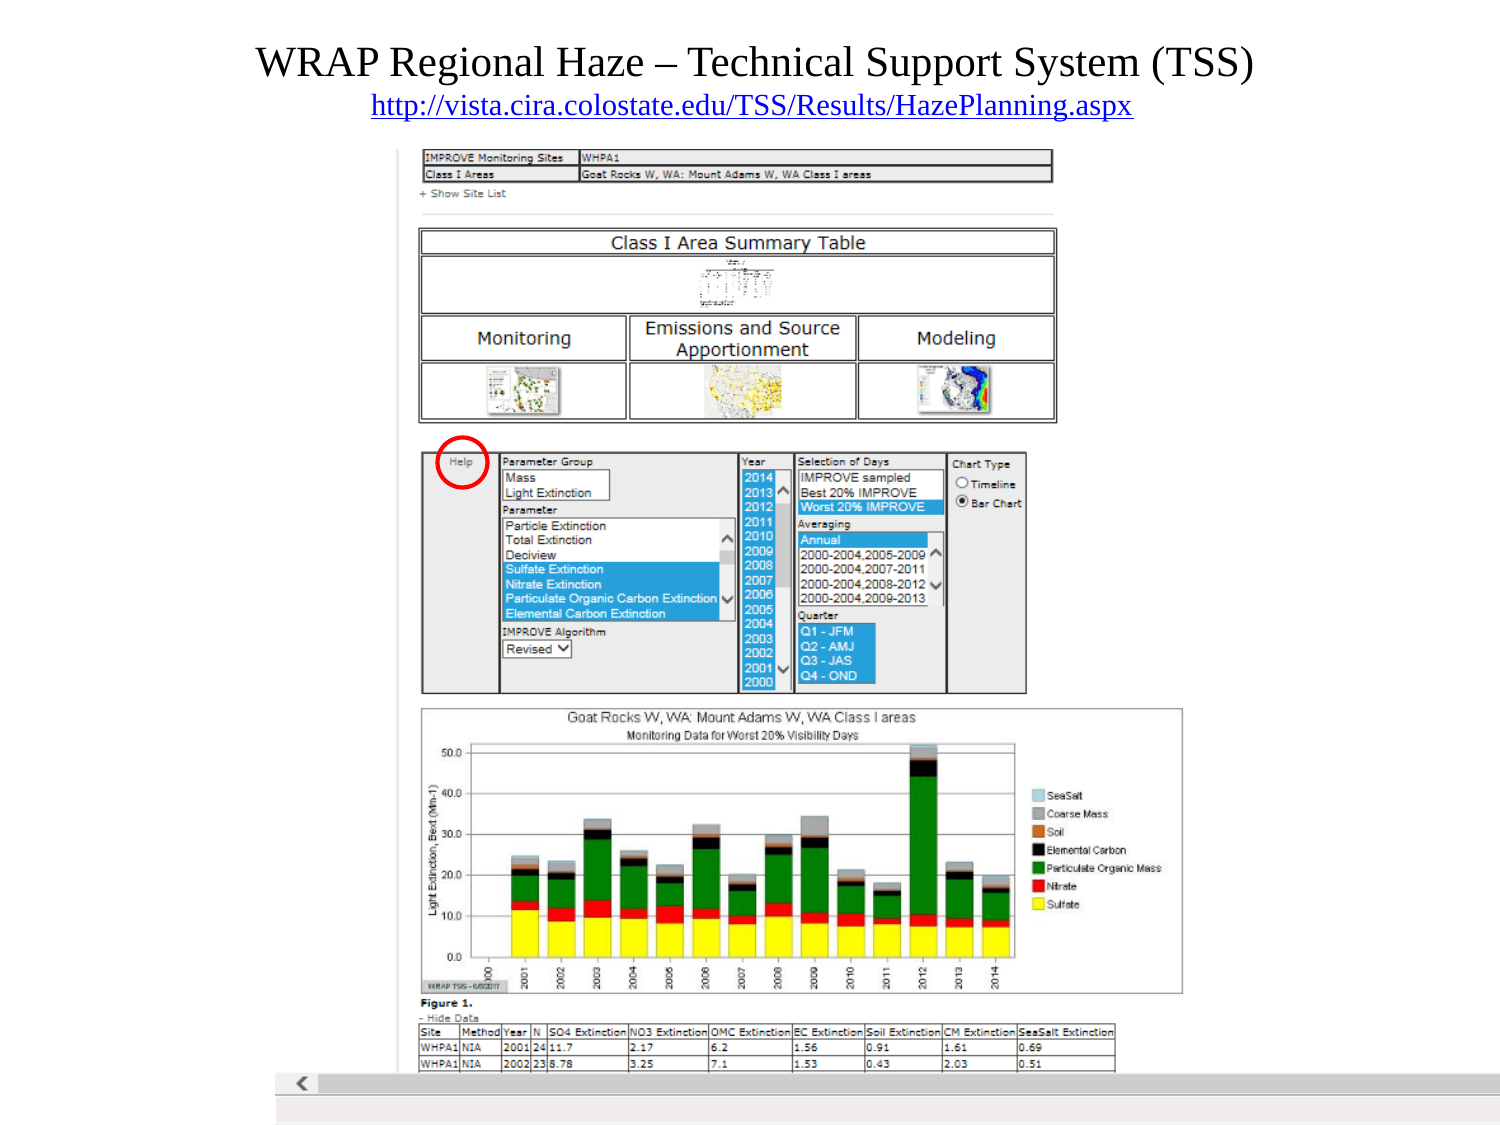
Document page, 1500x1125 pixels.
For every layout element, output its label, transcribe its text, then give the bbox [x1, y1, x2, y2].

title WRAP Regional Haze – Technical Support System (TSS) http://vista.cira.colostate.edu/TSS/Results/HazePlanning.aspx [62, 24, 1450, 130]
picture [274, 149, 1500, 1125]
